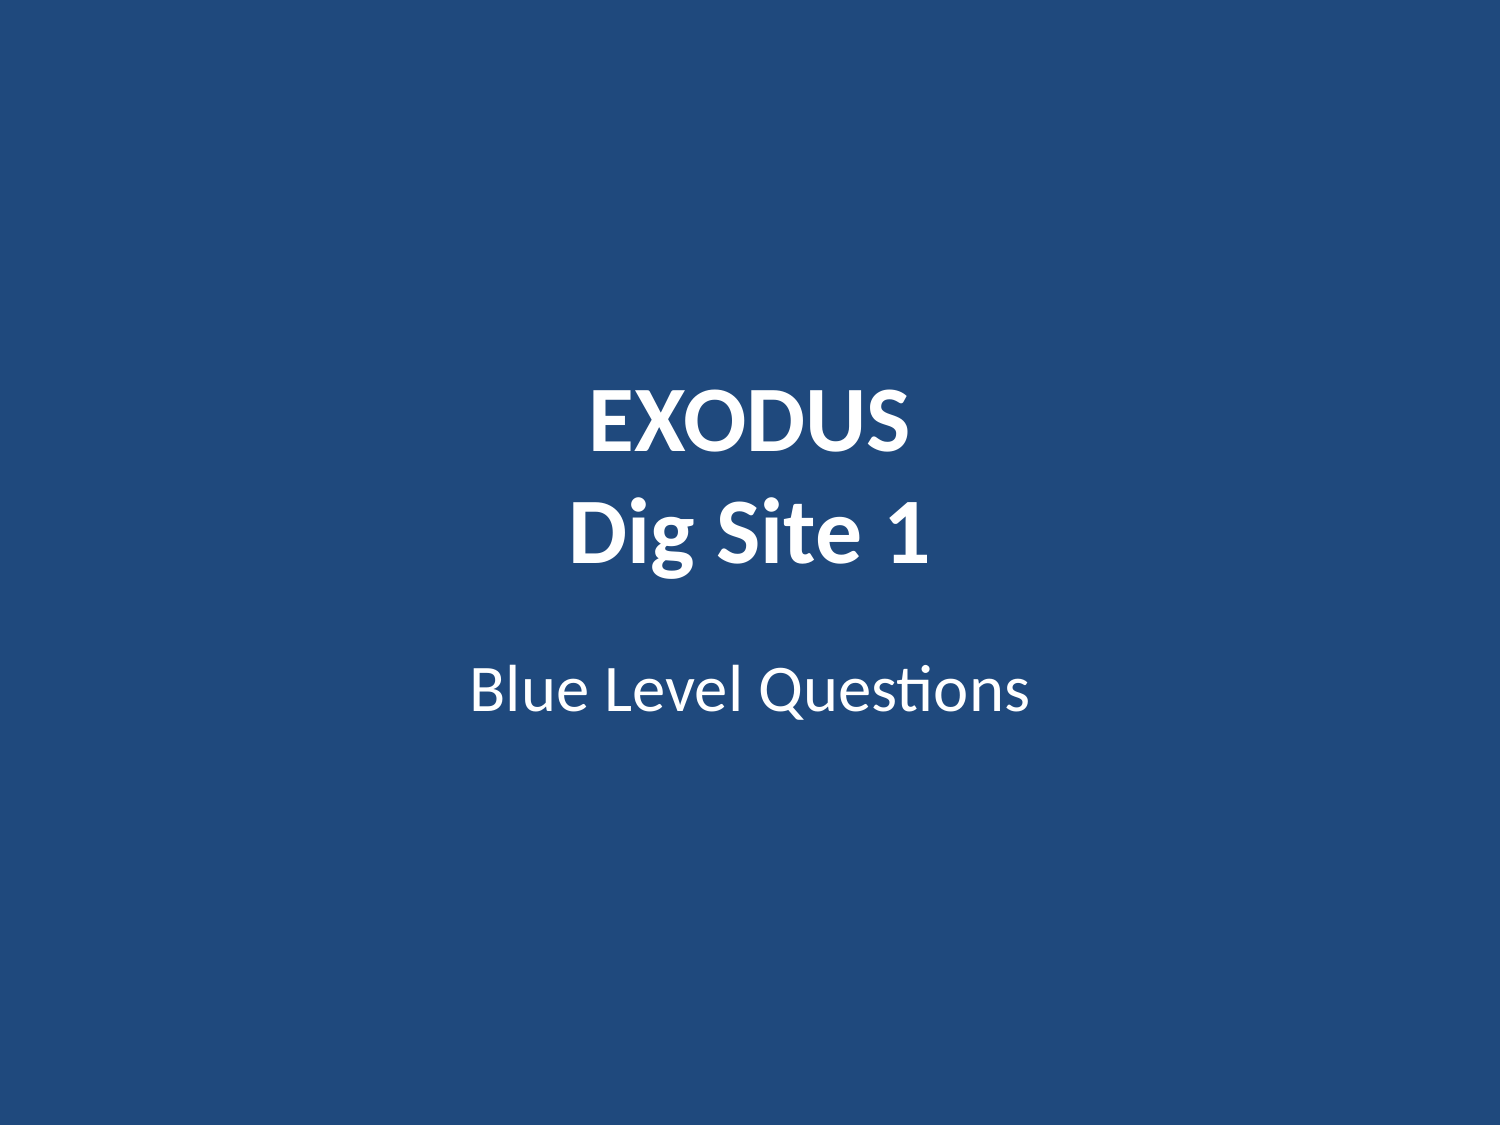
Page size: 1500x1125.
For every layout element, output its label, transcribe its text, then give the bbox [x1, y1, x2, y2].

subtitle Blue Level Questions [225, 637, 1275, 925]
title EXODUS Dig Site 1 [112, 349, 1388, 591]
